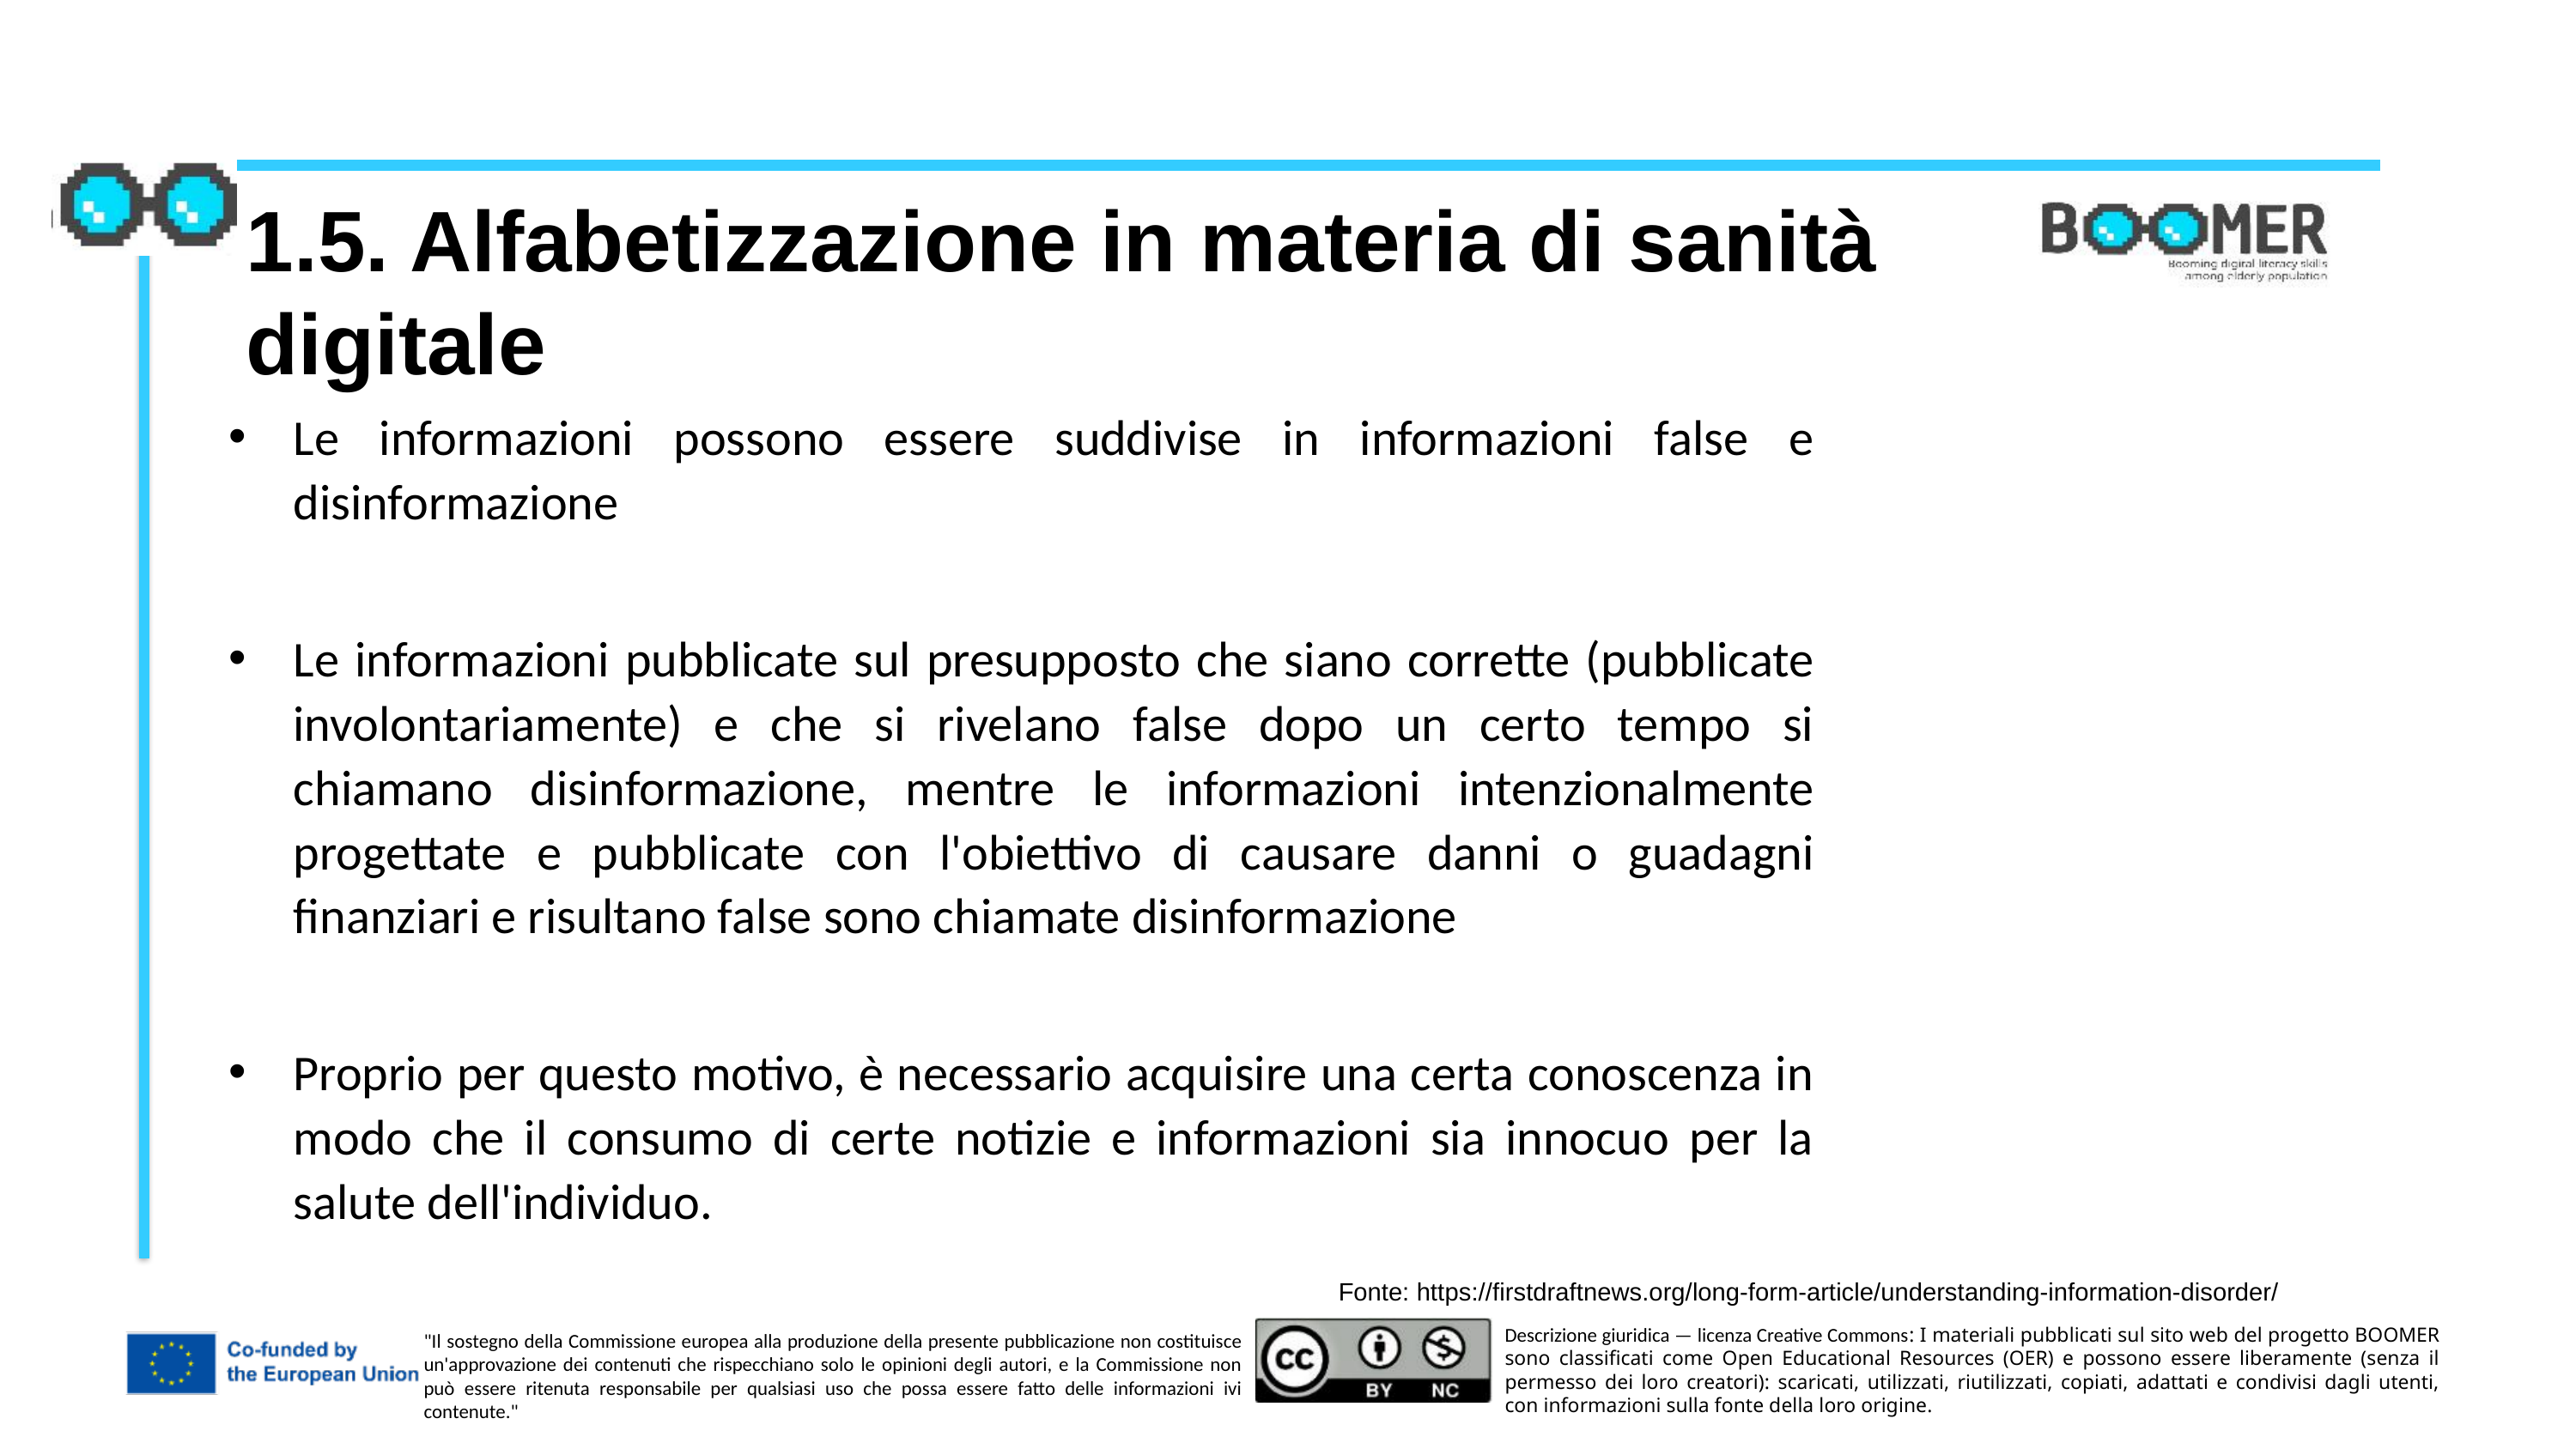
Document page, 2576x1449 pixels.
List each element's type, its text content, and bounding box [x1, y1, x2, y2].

text_box Fonte: https://firstdraftnews.org/long-form-article/understanding-information-disorder/ [1827, 1269, 2293, 1313]
picture [2038, 191, 2334, 288]
text_box Le informazioni possono essere suddivise in informazioni false e disinformazione Le informazioni pubblicate sul presupposto che siano corrette (pubblicate involontariamente) e che si rivelano false dopo un certo tempo si chiamano disinformazione, mentre le informazioni intenzionalmente progettate e pubblicate con l'obiettivo di causare danni o guadagni finanziari e risultano false sono chiamate disinformazione Proprio per questo motivo, è necessario acquisire una certa conoscenza in modo che il consumo di certe notizie e informazioni sia innocuo per la salute dell'individuo. [216, 395, 1827, 1393]
picture [52, 142, 237, 256]
picture [124, 1331, 425, 1397]
text_box 1.5. Alfabetizzazione in materia di sanità digitale [233, 179, 1978, 398]
picture [427, 1393, 441, 1397]
picture [1255, 1393, 1492, 1403]
